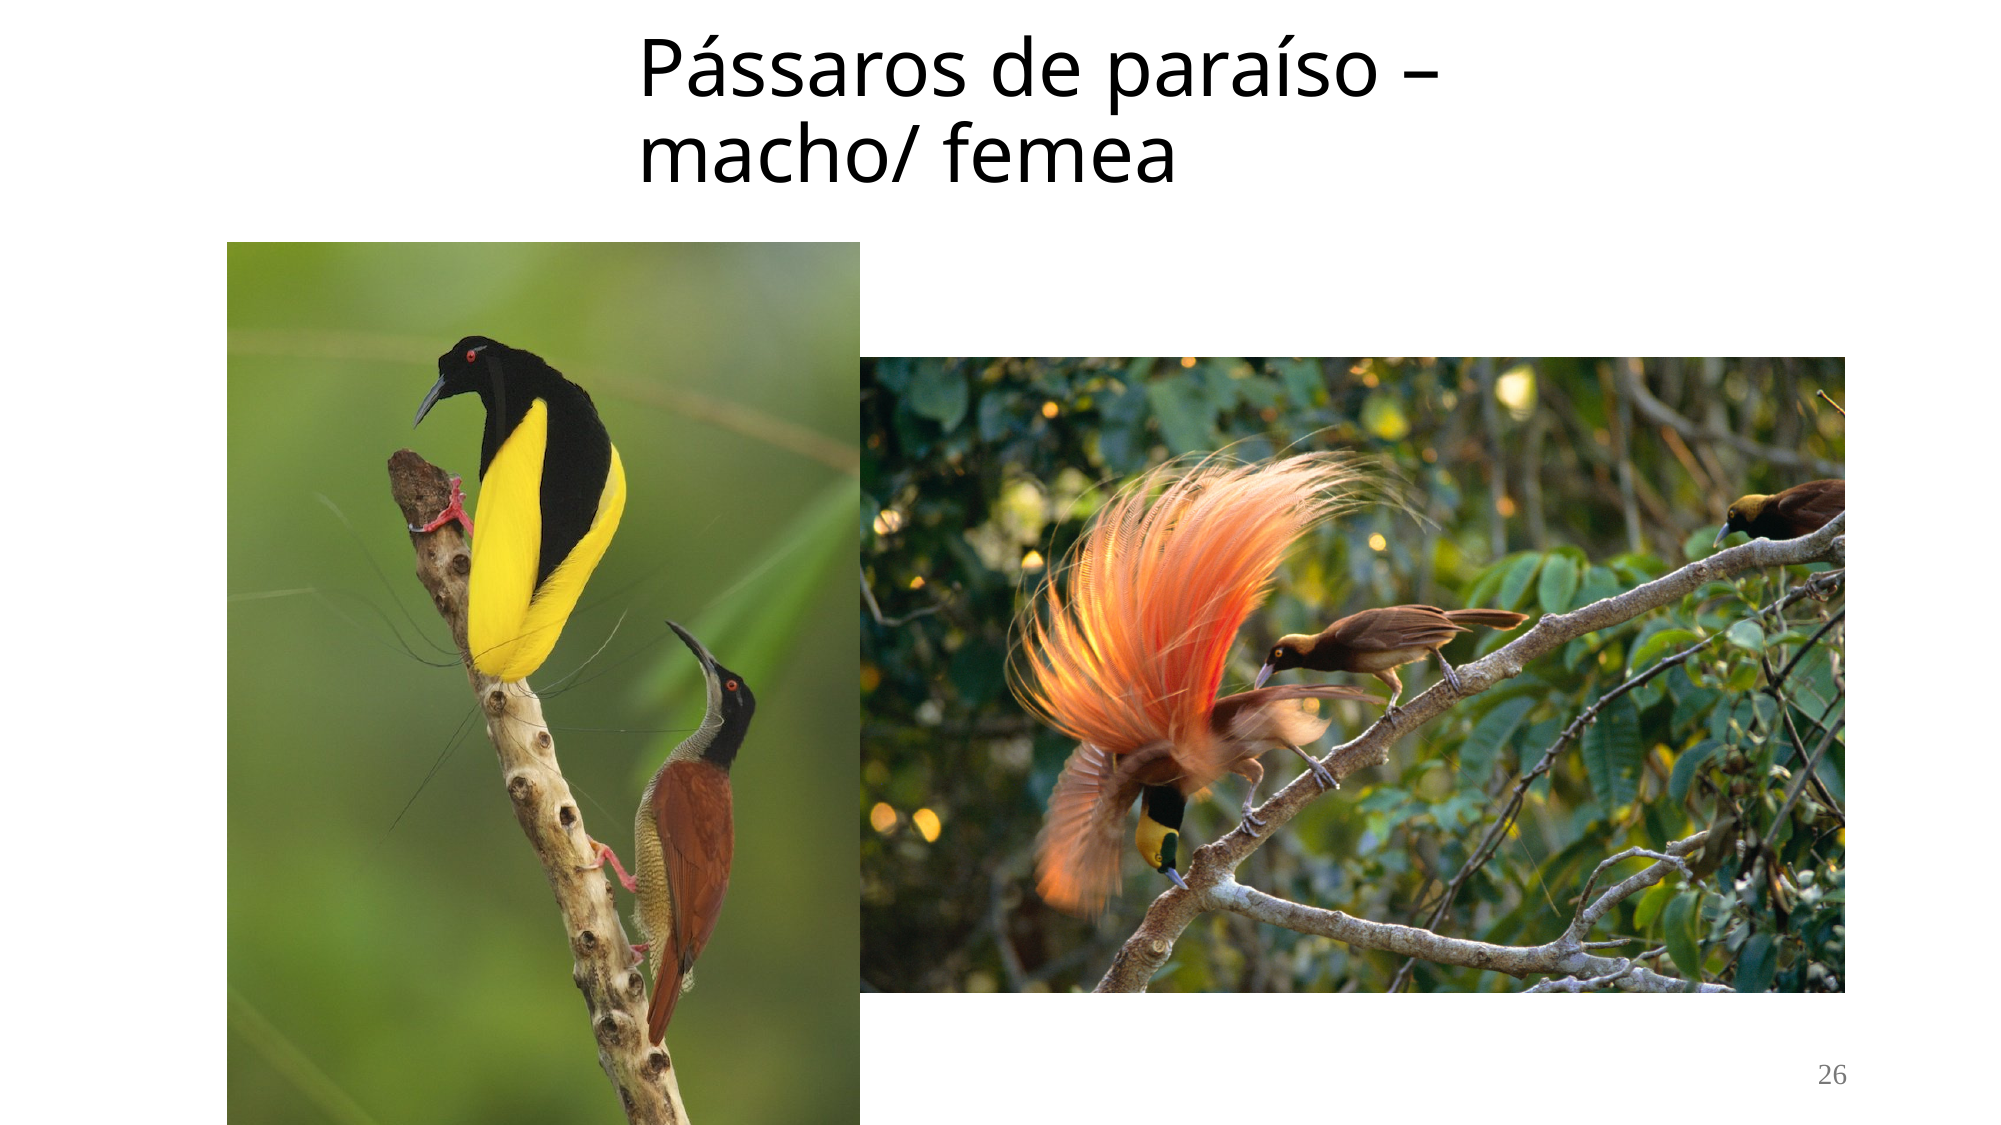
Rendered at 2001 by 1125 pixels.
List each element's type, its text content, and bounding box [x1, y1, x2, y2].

picture [226, 241, 1846, 1125]
slide_number 26 [1412, 1042, 1863, 1103]
title Pássaros de paraíso – macho/ femea [622, 19, 1721, 208]
